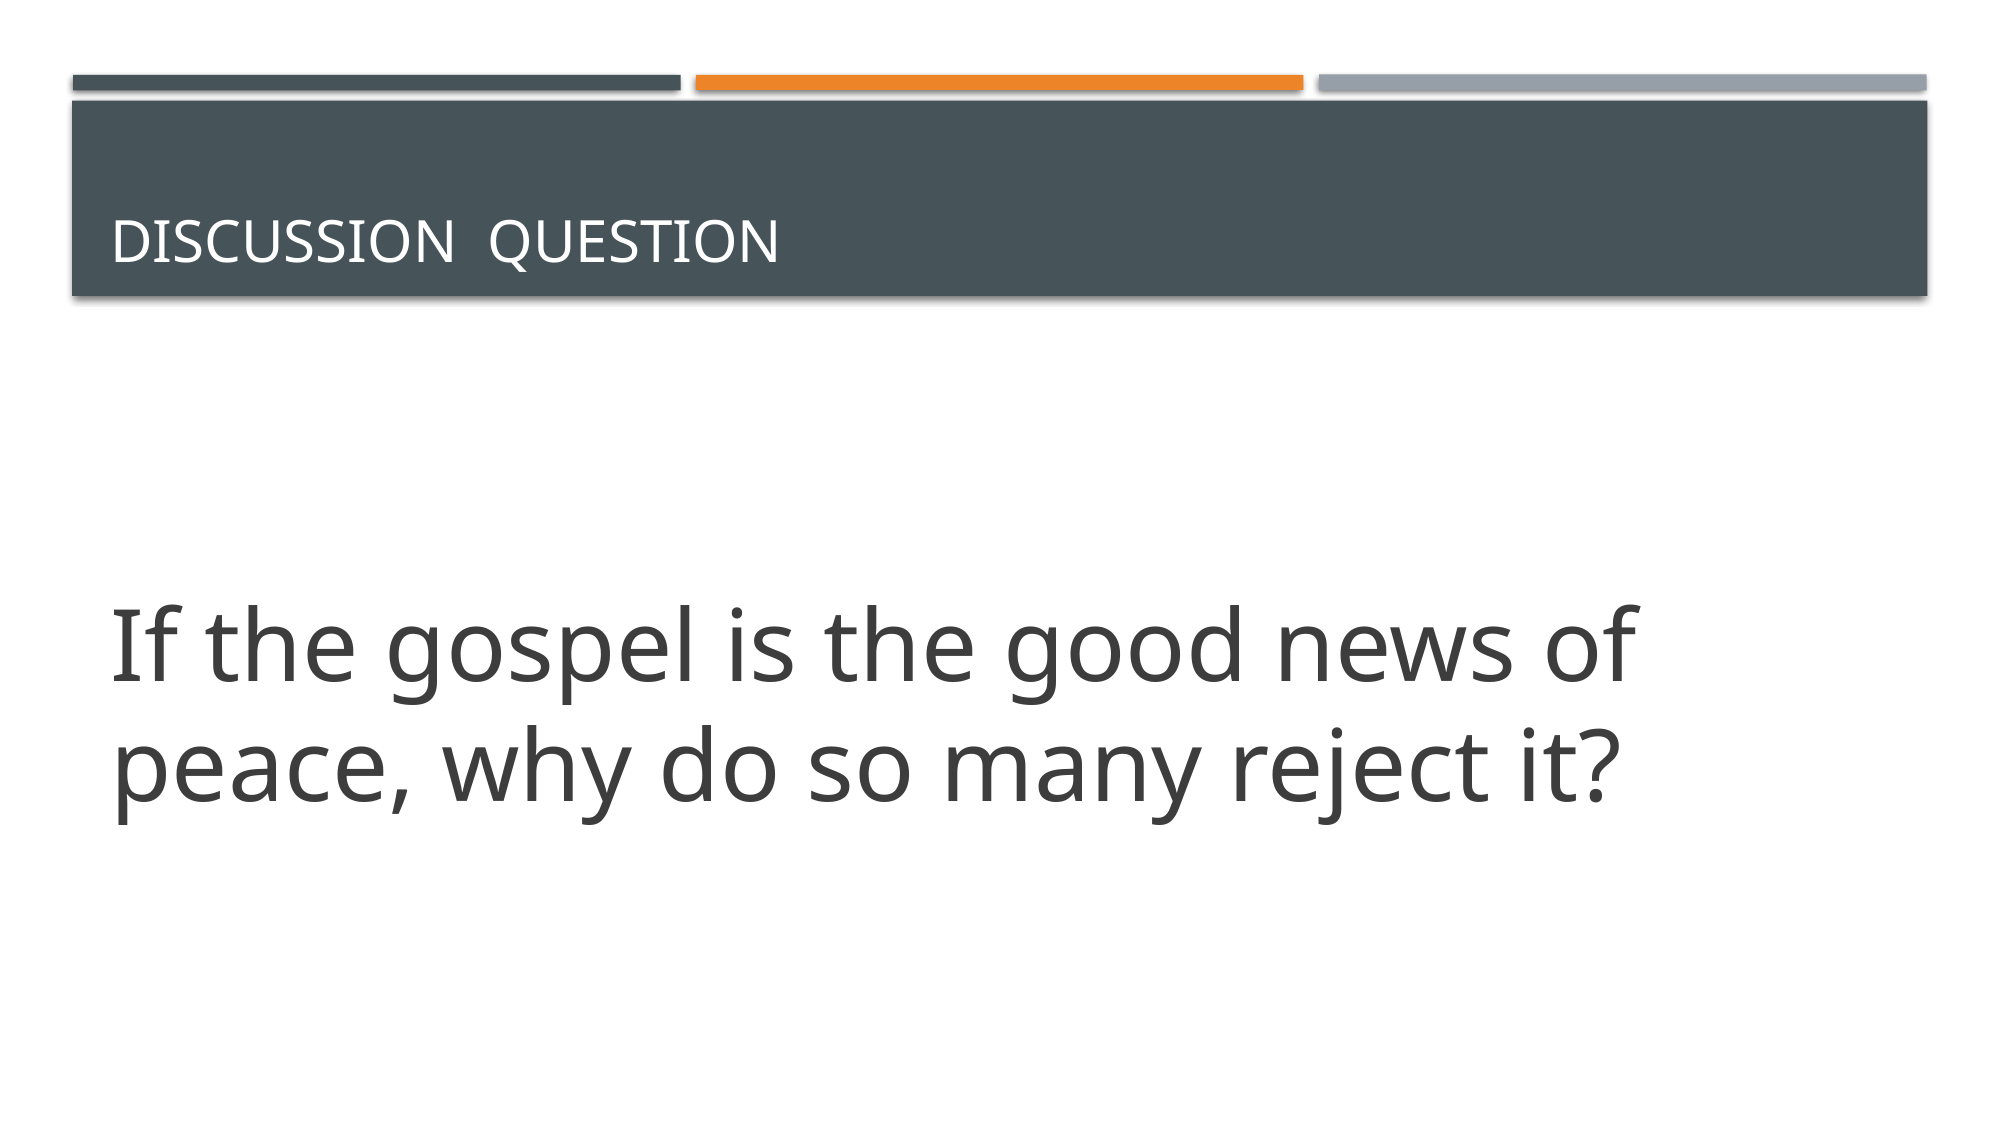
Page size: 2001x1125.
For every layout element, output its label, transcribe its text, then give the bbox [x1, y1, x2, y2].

title Discussion Question [95, 115, 1905, 282]
list If the gospel is the good news of peace, why do so many reject it? [95, 364, 1905, 962]
